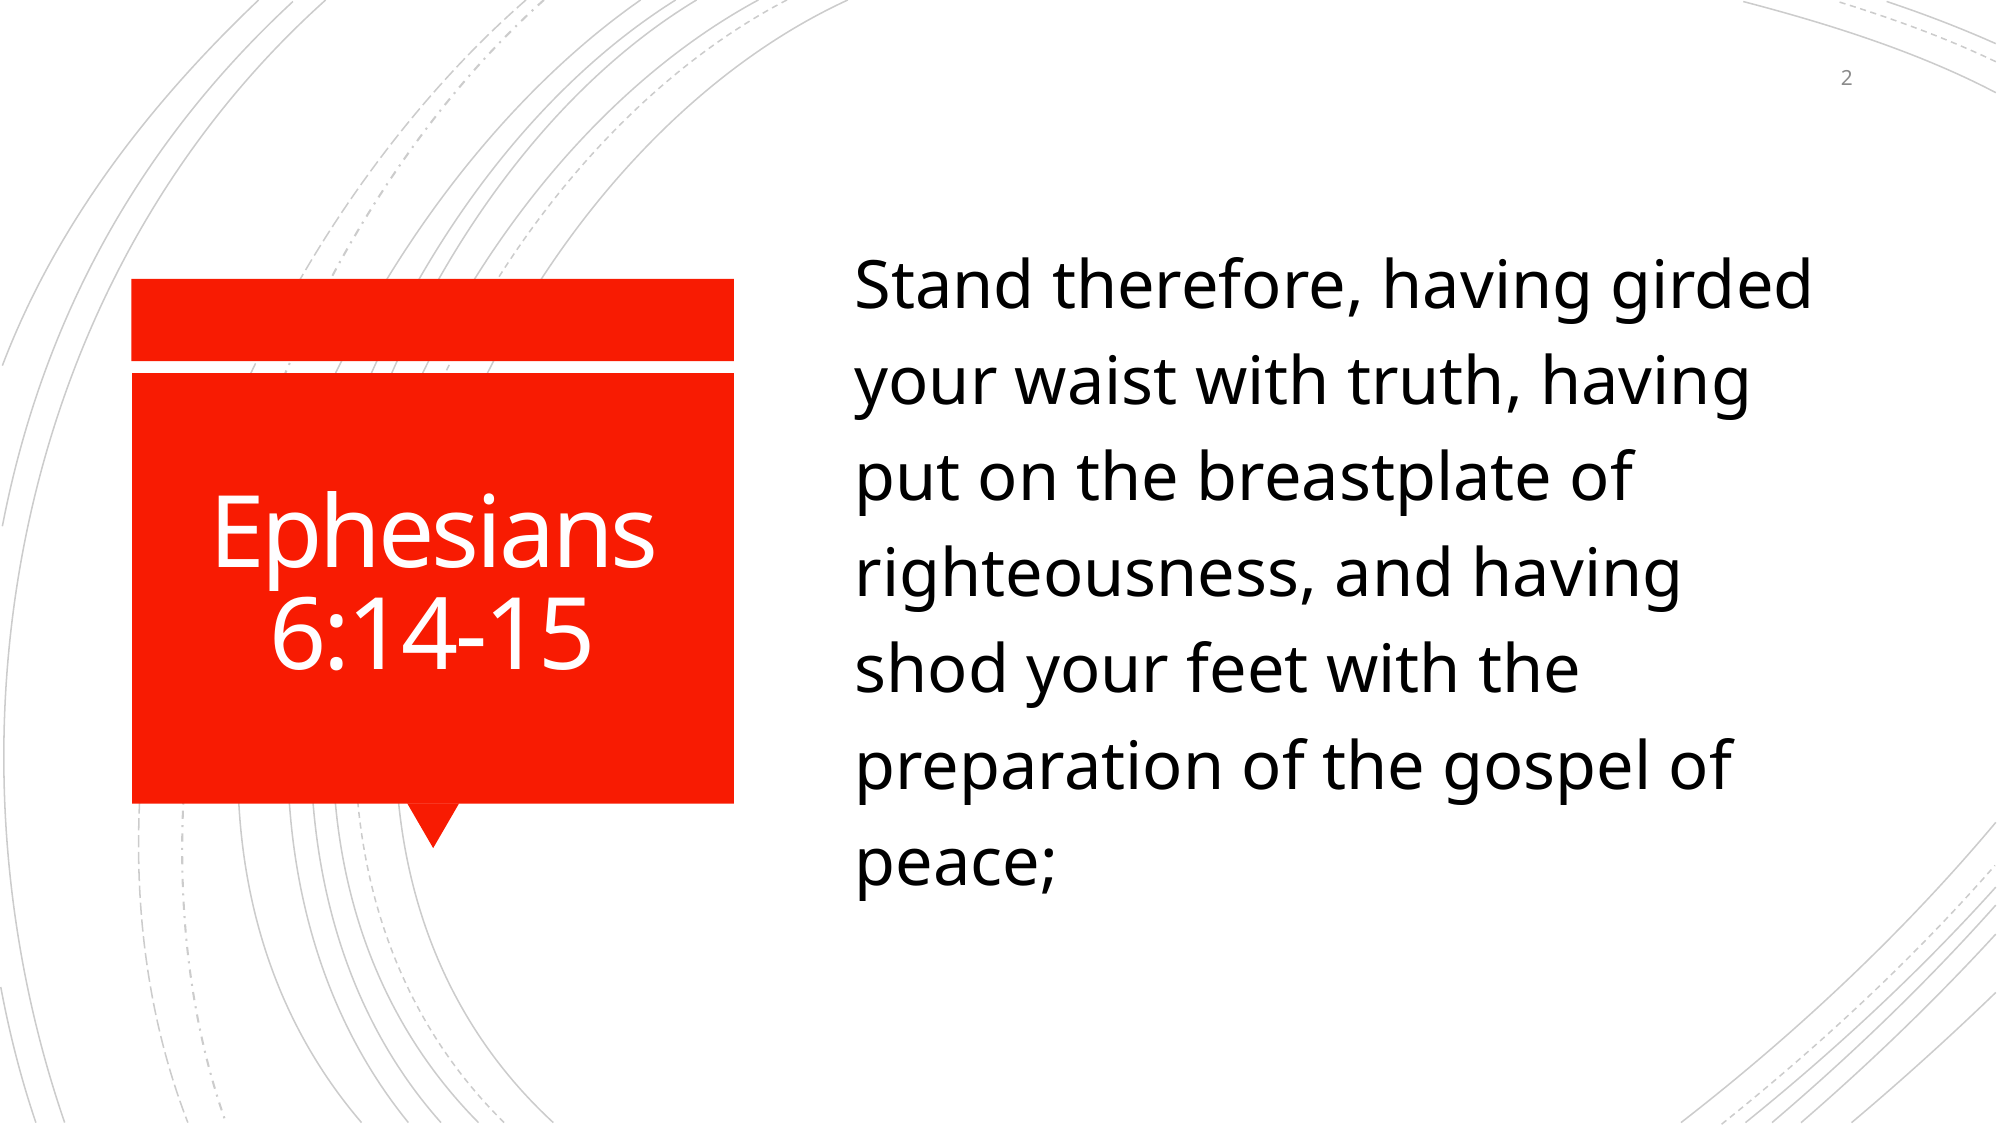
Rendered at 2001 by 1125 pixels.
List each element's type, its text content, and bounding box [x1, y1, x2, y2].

title Ephesians 6:14-15 [145, 385, 720, 791]
slide_number 2 [1717, 52, 1868, 105]
list Stand therefore, having girded your waist with truth, having put on the breastplate of righteousness, and having shod your feet with the preparation of the gospel of peace; [839, 131, 1871, 993]
